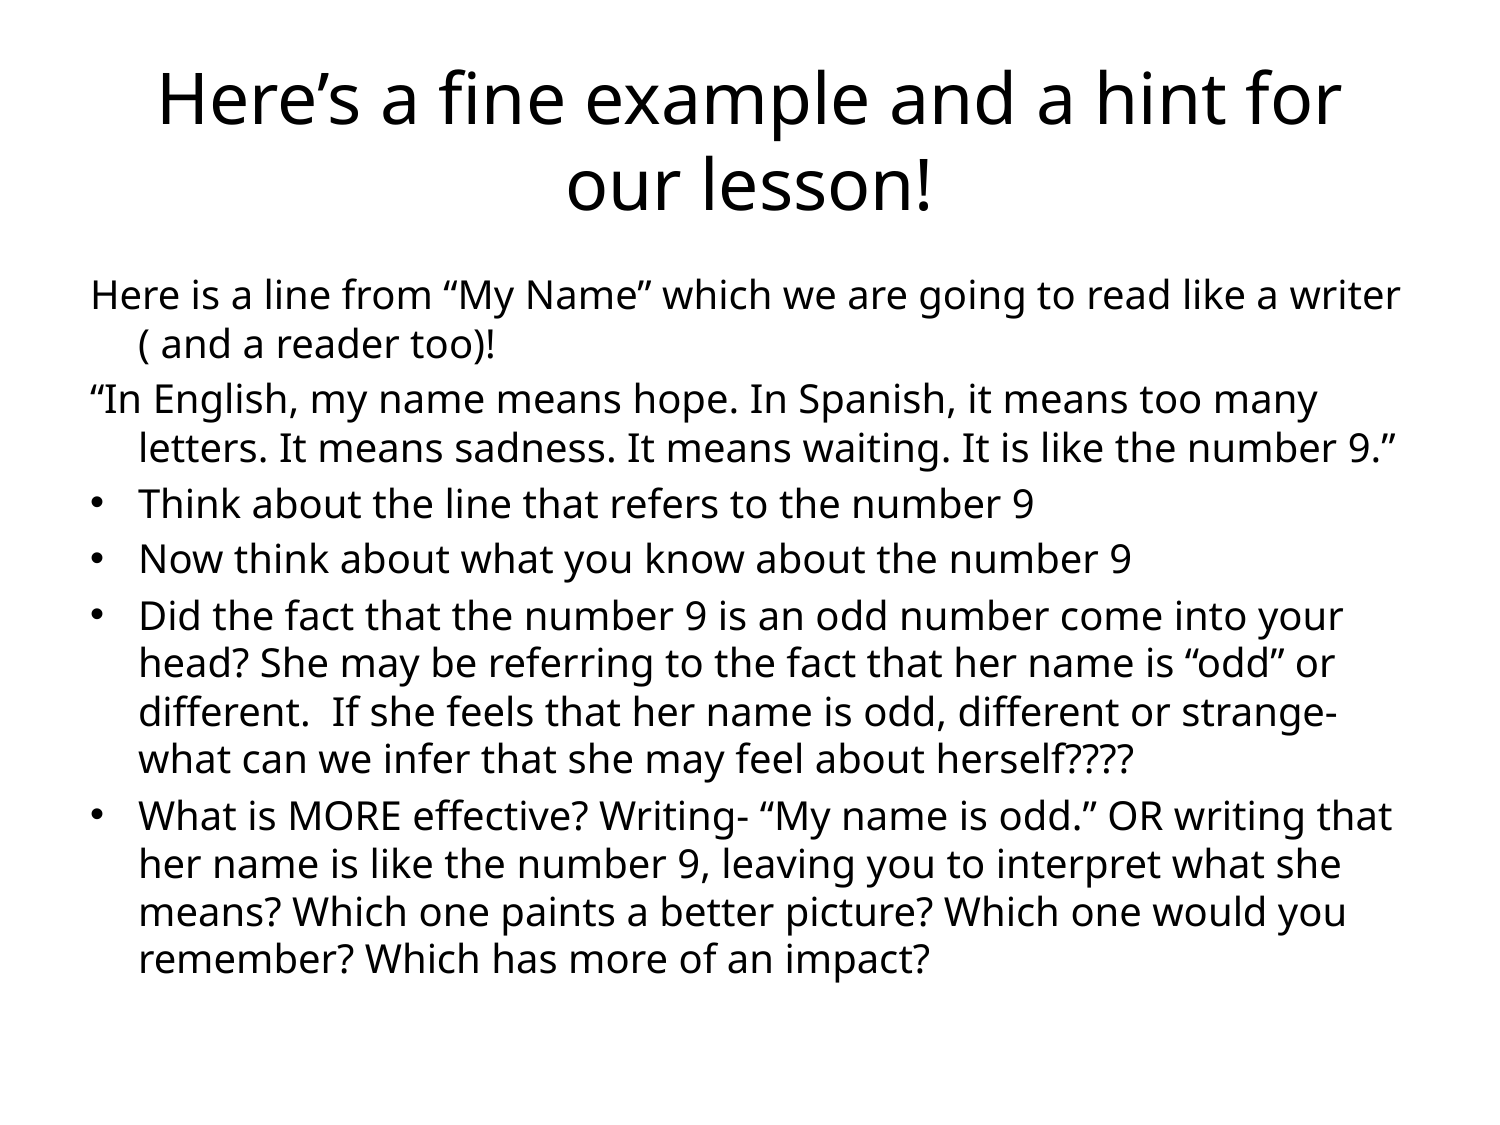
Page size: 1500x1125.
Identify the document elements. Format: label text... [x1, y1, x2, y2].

list Here is a line from “My Name” which we are going to read like a writer ( and a reader too)! “In English, my name means hope. In Spanish, it means too many letters. It means sadness. It means waiting. It is like the number 9.” Think about the line that refers to the number 9 Now think about what you know about the number 9 Did the fact that the number 9 is an odd number come into your head? She may be referring to the fact that her name is “odd” or different. If she feels that her name is odd, different or strange- what can we infer that she may feel about herself???? What is MORE effective? Writing- “My name is odd.” OR writing that her name is like the number 9, leaving you to interpret what she means? Which one paints a better picture? Which one would you remember? Which has more of an impact? [75, 262, 1425, 1005]
title Here’s a fine example and a hint for our lesson! [75, 45, 1425, 233]
